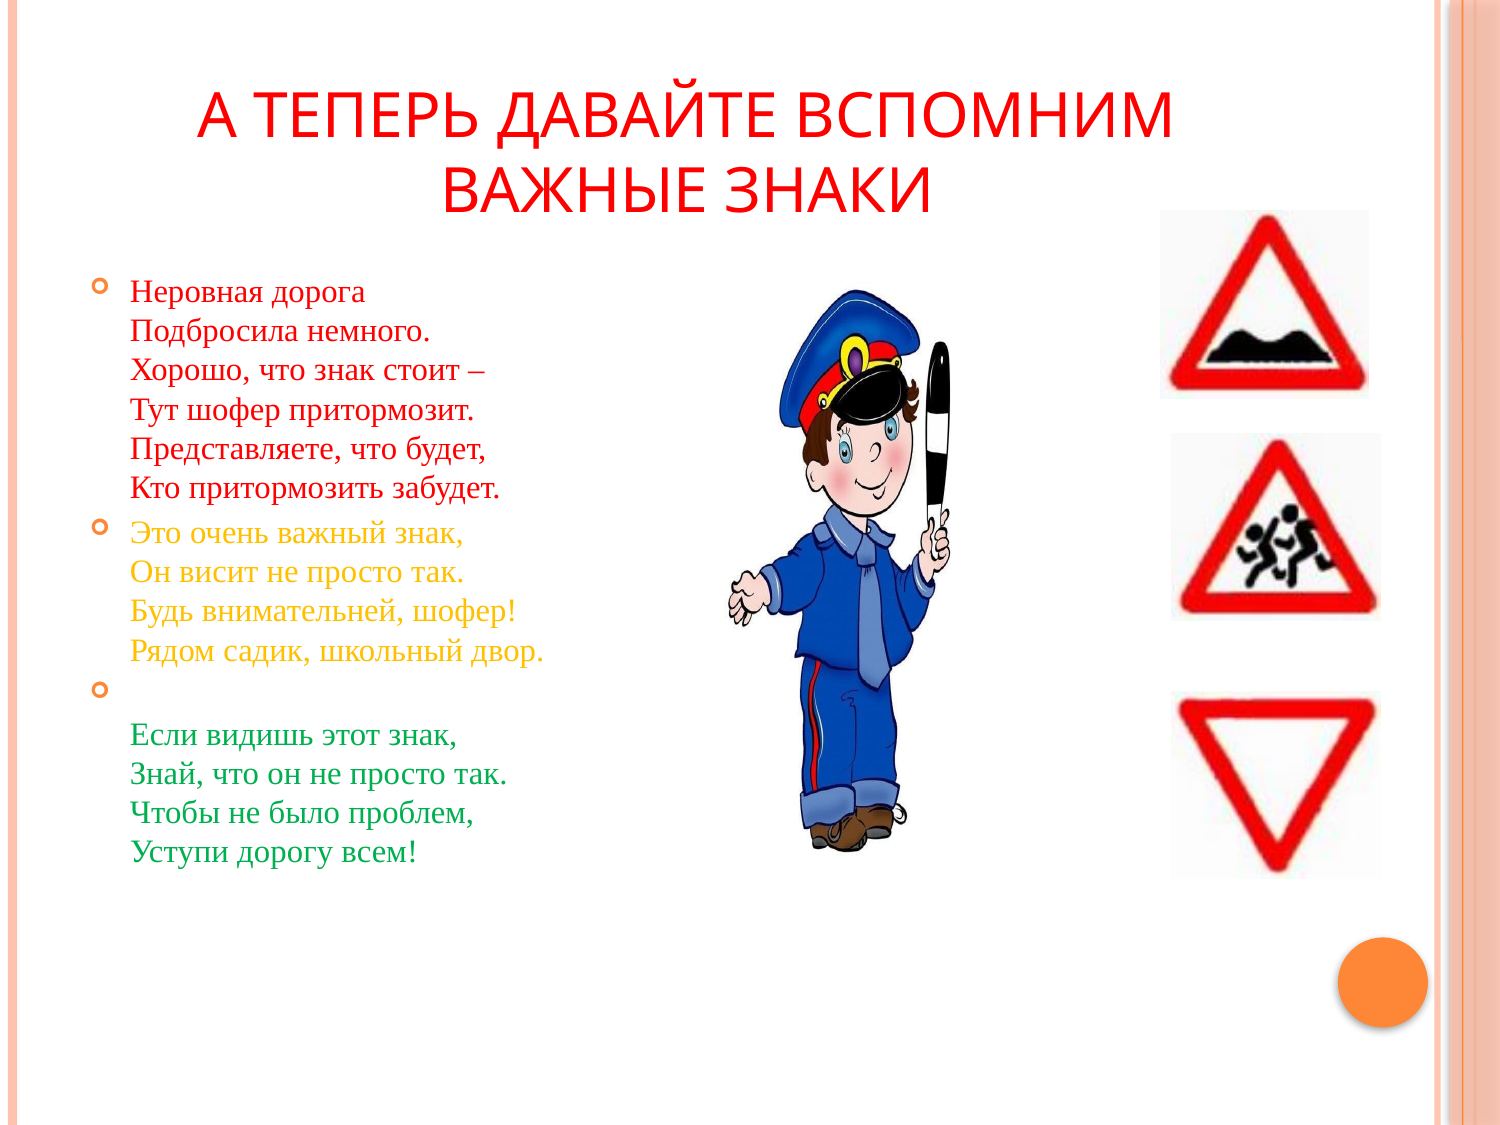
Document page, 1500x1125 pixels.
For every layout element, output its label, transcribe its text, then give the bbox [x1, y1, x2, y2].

picture [667, 280, 1062, 868]
list Неровная дорога Подбросила немного. Хорошо, что знак стоит – Тут шофер притормозит. Представляете, что будет, Кто притормозить забудет. Это очень важный знак, Он висит не просто так. Будь внимательней, шофер! Рядом садик, школьный двор. Если видишь этот знак, Знай, что он не просто так. Чтобы не было проблем, Уступи дорогу всем! [75, 262, 1300, 1062]
picture [1171, 690, 1381, 880]
title А теперь давайте вспомним важные знаки [75, 45, 1300, 233]
picture [1159, 210, 1369, 399]
picture [1171, 433, 1381, 622]
